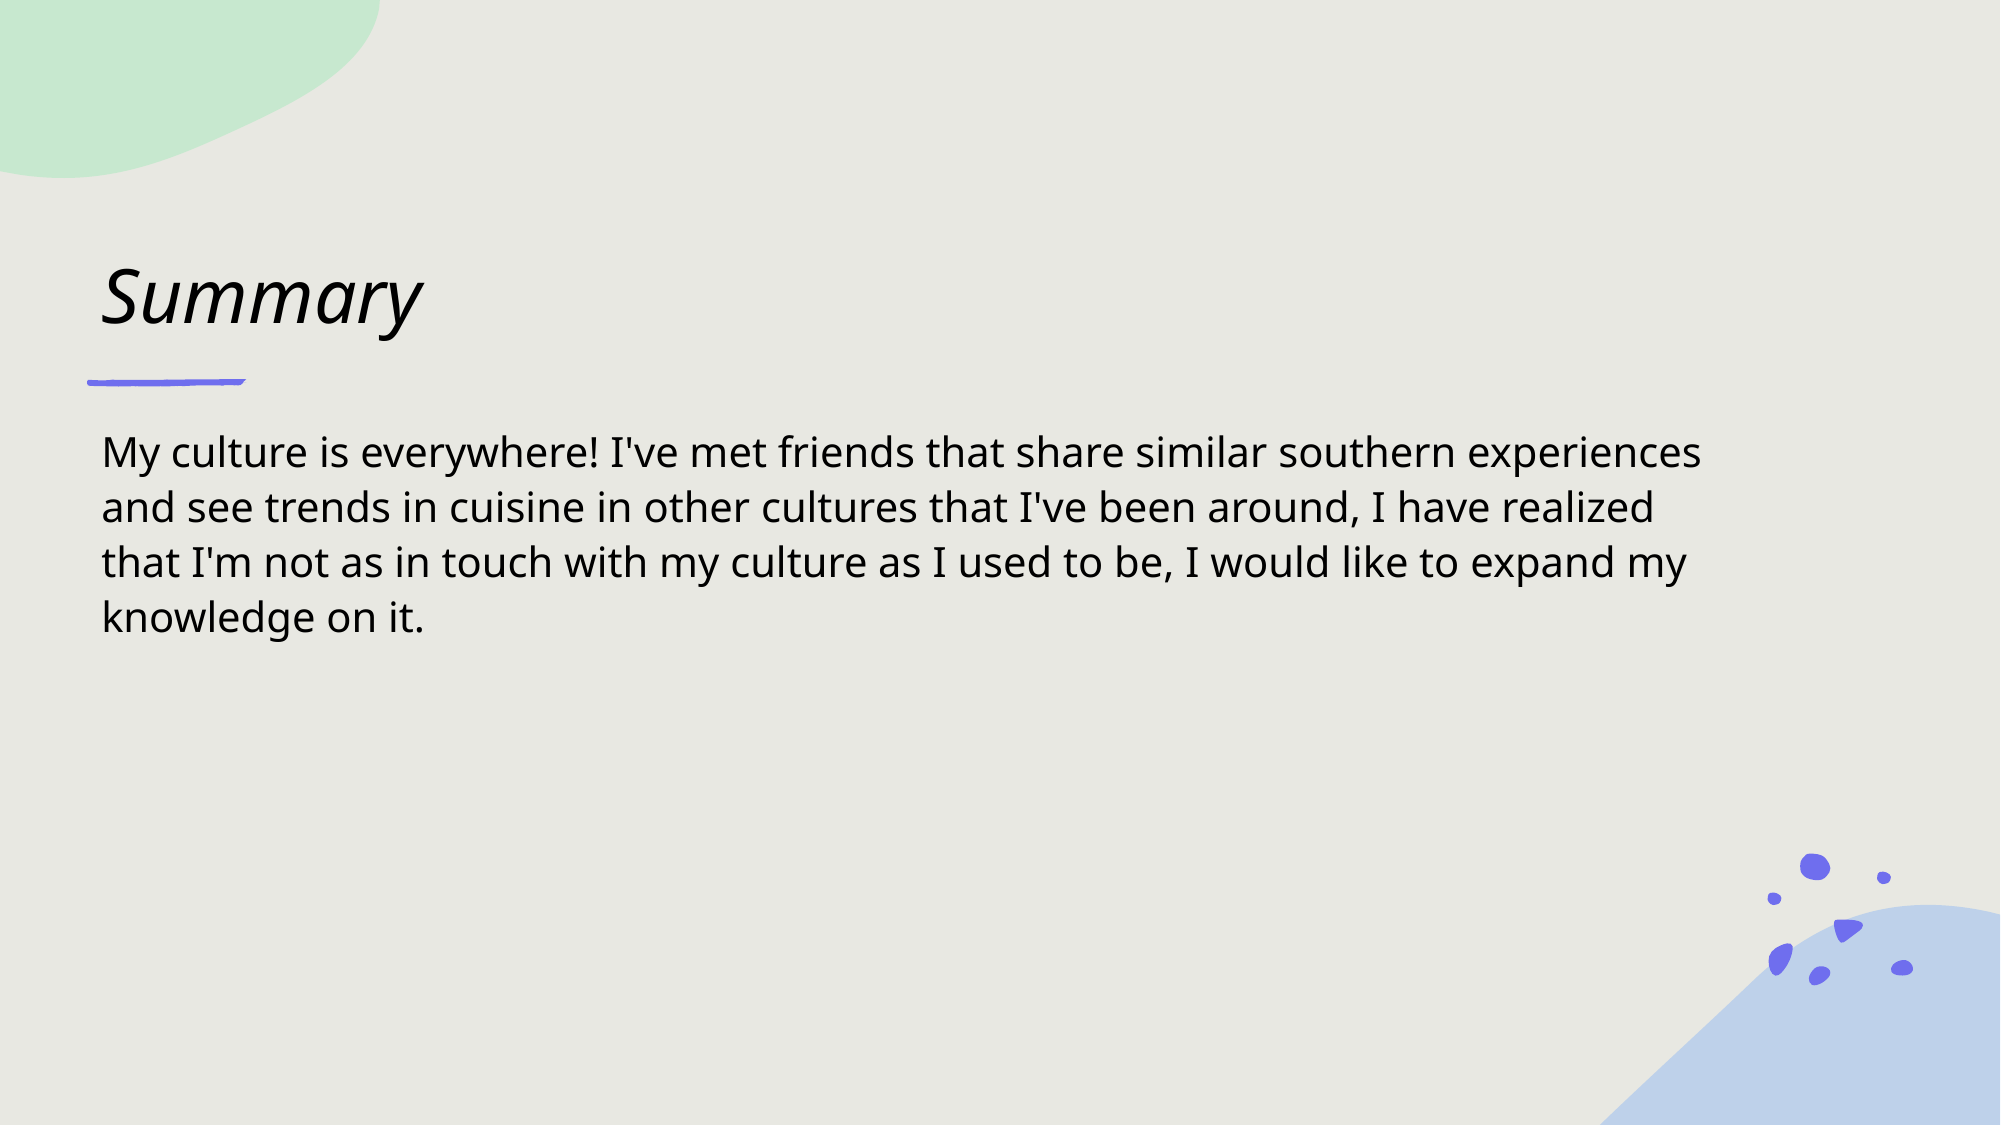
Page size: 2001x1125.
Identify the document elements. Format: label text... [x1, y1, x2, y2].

list My culture is everywhere! I've met friends that share similar southern experiences and see trends in cuisine in other cultures that I've been around, I have realized that I'm not as in touch with my culture as I used to be, I would like to expand my knowledge on it. [86, 413, 1740, 996]
title Summary [86, 129, 1740, 347]
